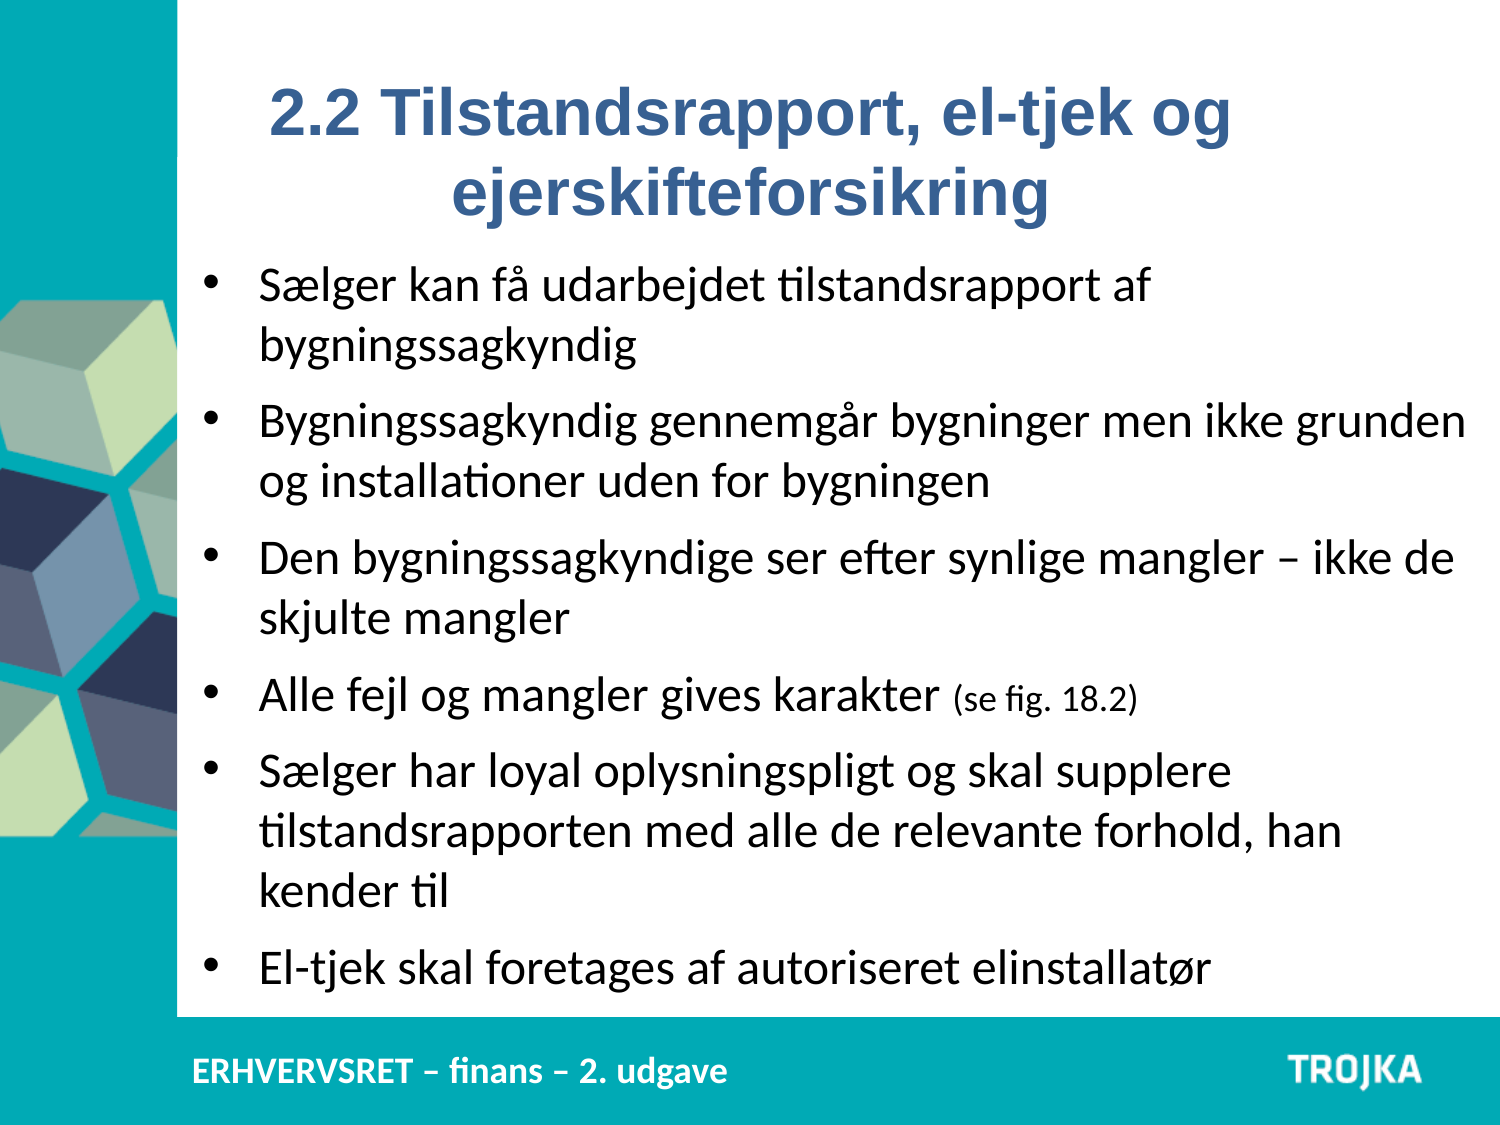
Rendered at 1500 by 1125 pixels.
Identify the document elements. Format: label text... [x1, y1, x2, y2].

list Sælger kan få udarbejdet tilstandsrapport af bygningssagkyndig Bygningssagkyndig gennemgår bygninger men ikke grunden og installationer uden for bygningen Den bygningssagkyndige ser efter synlige mangler – ikke de skjulte mangler Alle fejl og mangler gives karakter (se fig. 18.2) Sælger har loyal oplysningspligt og skal supplere tilstandsrapporten med alle de relevante forhold, han kender til El-tjek skal foretages af autoriseret elinstallatør [187, 243, 1500, 986]
text_box 2.2 Tilstandsrapport, el-tjek og ejerskifteforsikring [76, 54, 1427, 243]
